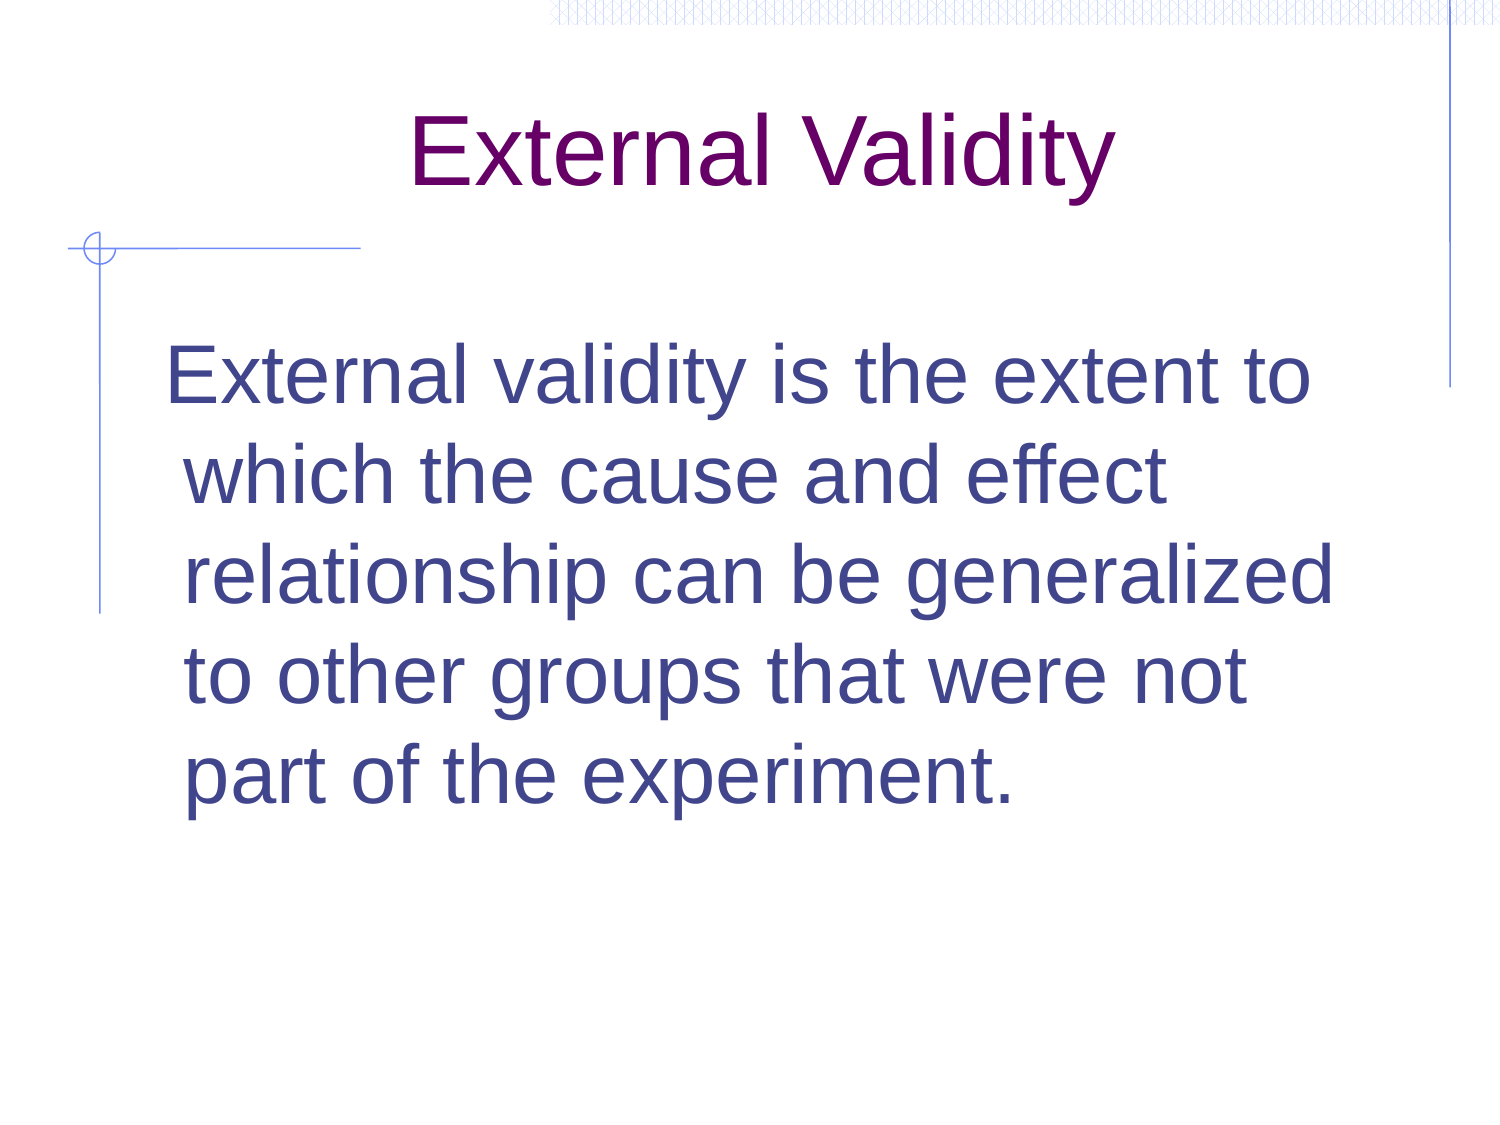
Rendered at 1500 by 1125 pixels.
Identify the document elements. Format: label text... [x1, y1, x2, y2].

list External validity is the extent to which the cause and effect relationship can be generalized to other groups that were not part of the experiment. [112, 312, 1413, 1063]
title External Validity [124, 87, 1401, 213]
